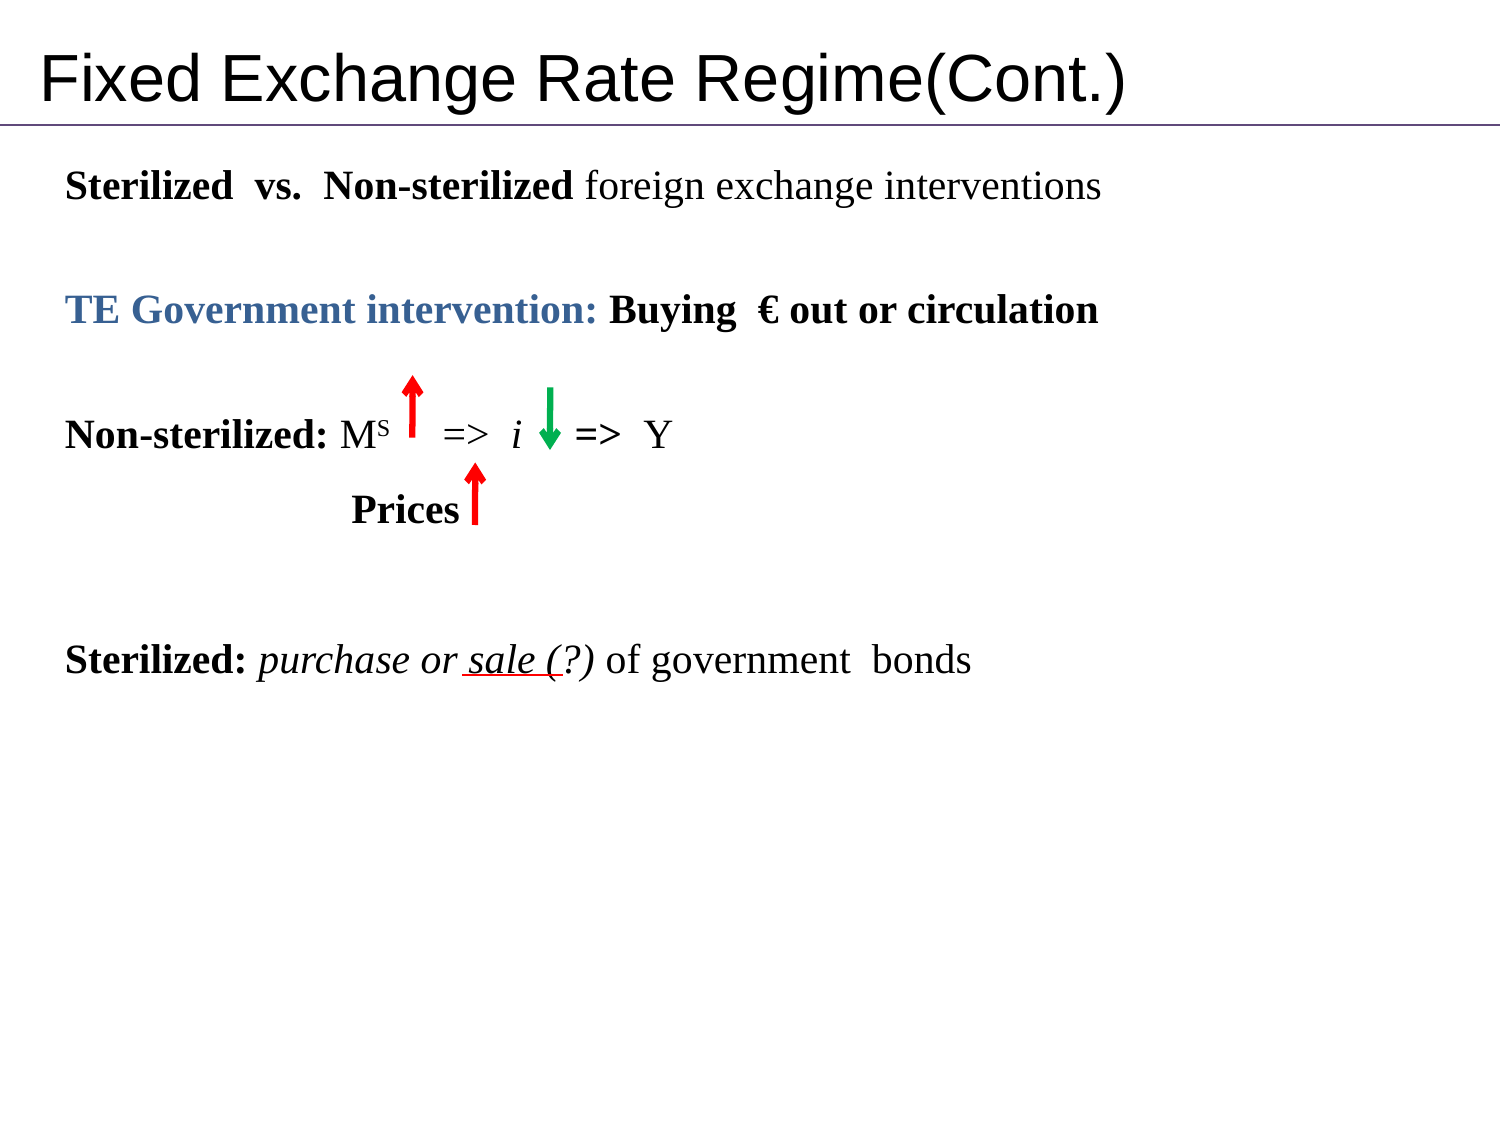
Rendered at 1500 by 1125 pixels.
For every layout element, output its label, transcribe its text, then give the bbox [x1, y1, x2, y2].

text_box Fixed Exchange Rate Regime(Cont.) [24, 0, 1450, 100]
text_box Sterilized vs. Non-sterilized foreign exchange interventions [50, 149, 1150, 215]
text_box TE Government intervention: Buying € out or circulation Non-sterilized: MS => i => Y Prices Sterilized: purchase or sale (?) of government bonds [49, 274, 1338, 690]
